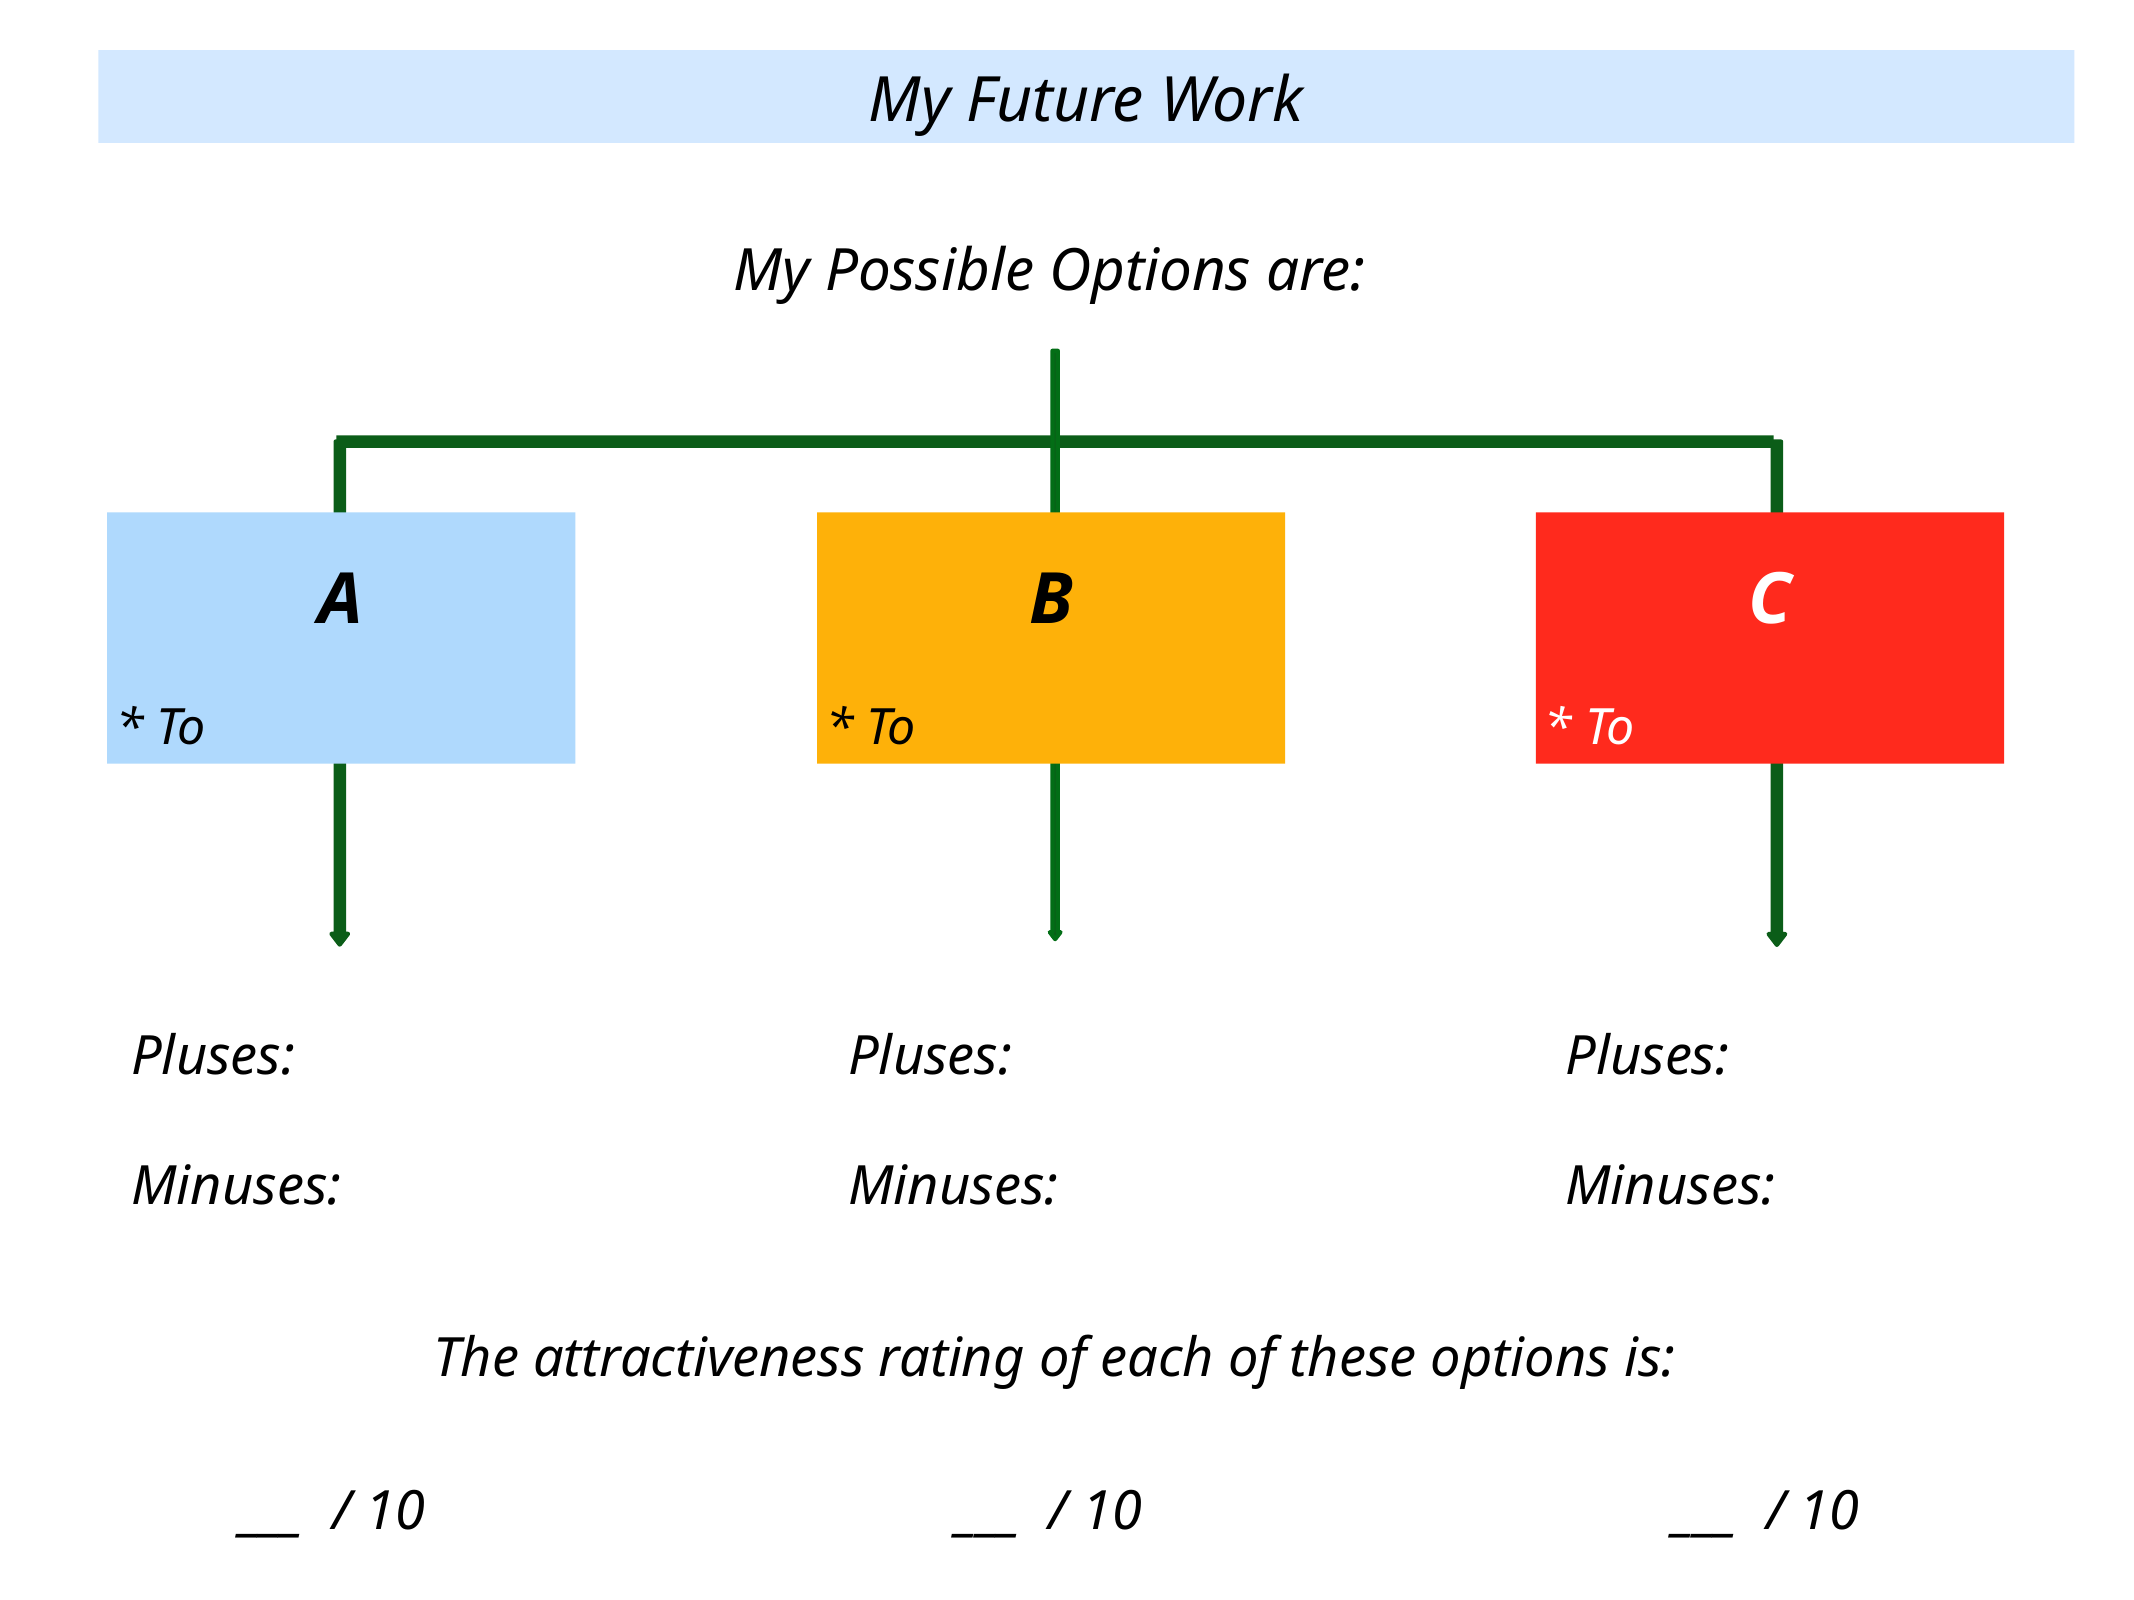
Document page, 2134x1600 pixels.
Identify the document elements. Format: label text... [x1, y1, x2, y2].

text_box Pluses: Minuses: ___ / 10 [839, 1396, 1261, 1550]
text_box [1768, 764, 1786, 945]
text_box My Possible Options are: [70, 223, 2029, 312]
text_box The attractiveness rating of each of these options is: [186, 1313, 1924, 1396]
text_box [1772, 441, 1782, 512]
text_box [1049, 764, 1061, 940]
text_box A * To [107, 512, 576, 764]
text_box Pluses: Minuses: ___ / 10 [839, 1011, 1261, 1313]
text_box Pluses: Minuses: ___ / 10 [1556, 1011, 1978, 1550]
text_box Pluses: Minuses: ___ / 10 [122, 1011, 544, 1550]
text_box [331, 764, 349, 945]
text_box [1052, 350, 1058, 512]
text_box [335, 441, 344, 512]
text_box B * To [817, 512, 1286, 764]
text_box My Future Work [98, 50, 2075, 143]
text_box C * To [1535, 512, 2005, 764]
